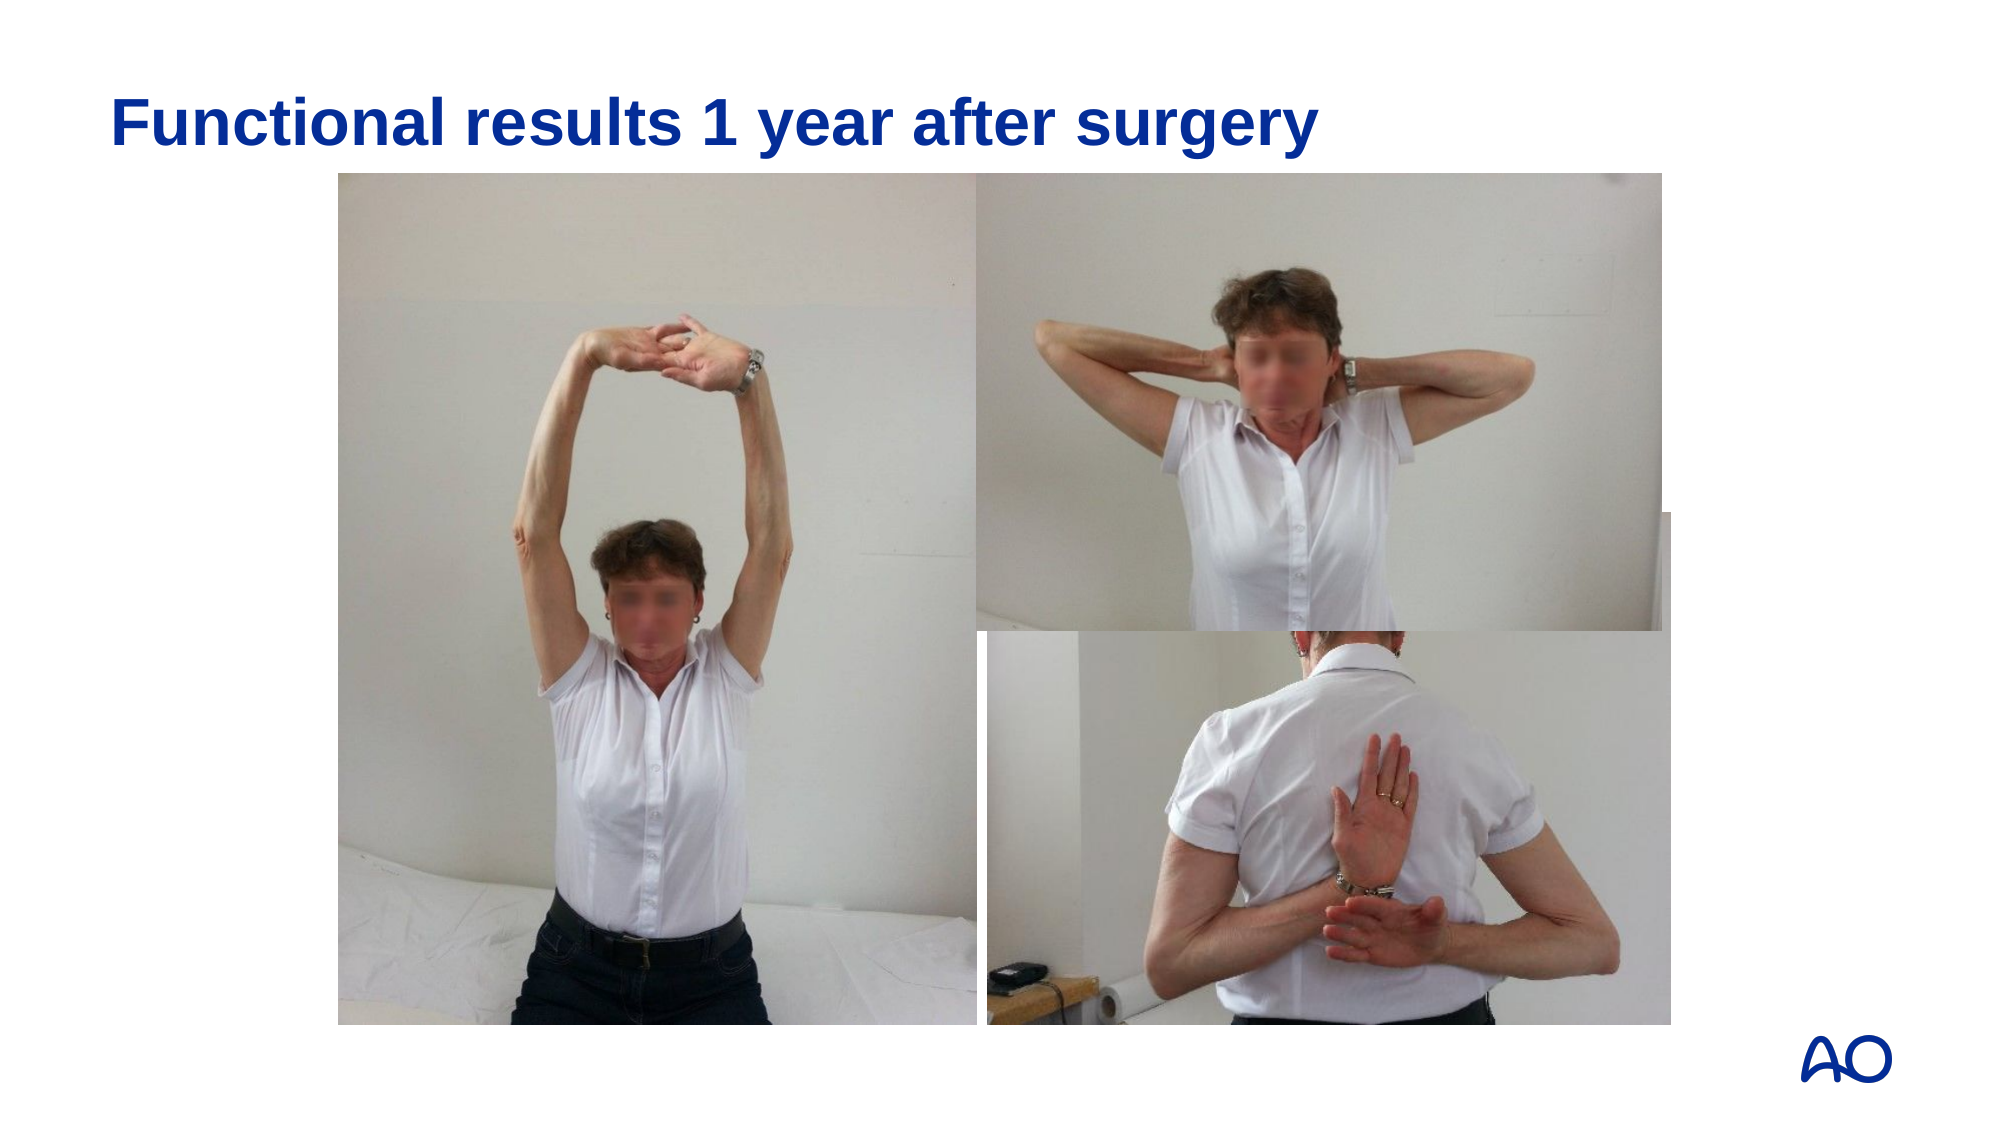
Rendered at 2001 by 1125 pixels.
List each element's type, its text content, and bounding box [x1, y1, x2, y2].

text_box Functional results 1 year after surgery [110, 124, 1890, 244]
picture [338, 173, 1671, 1025]
picture [1801, 1035, 1892, 1083]
